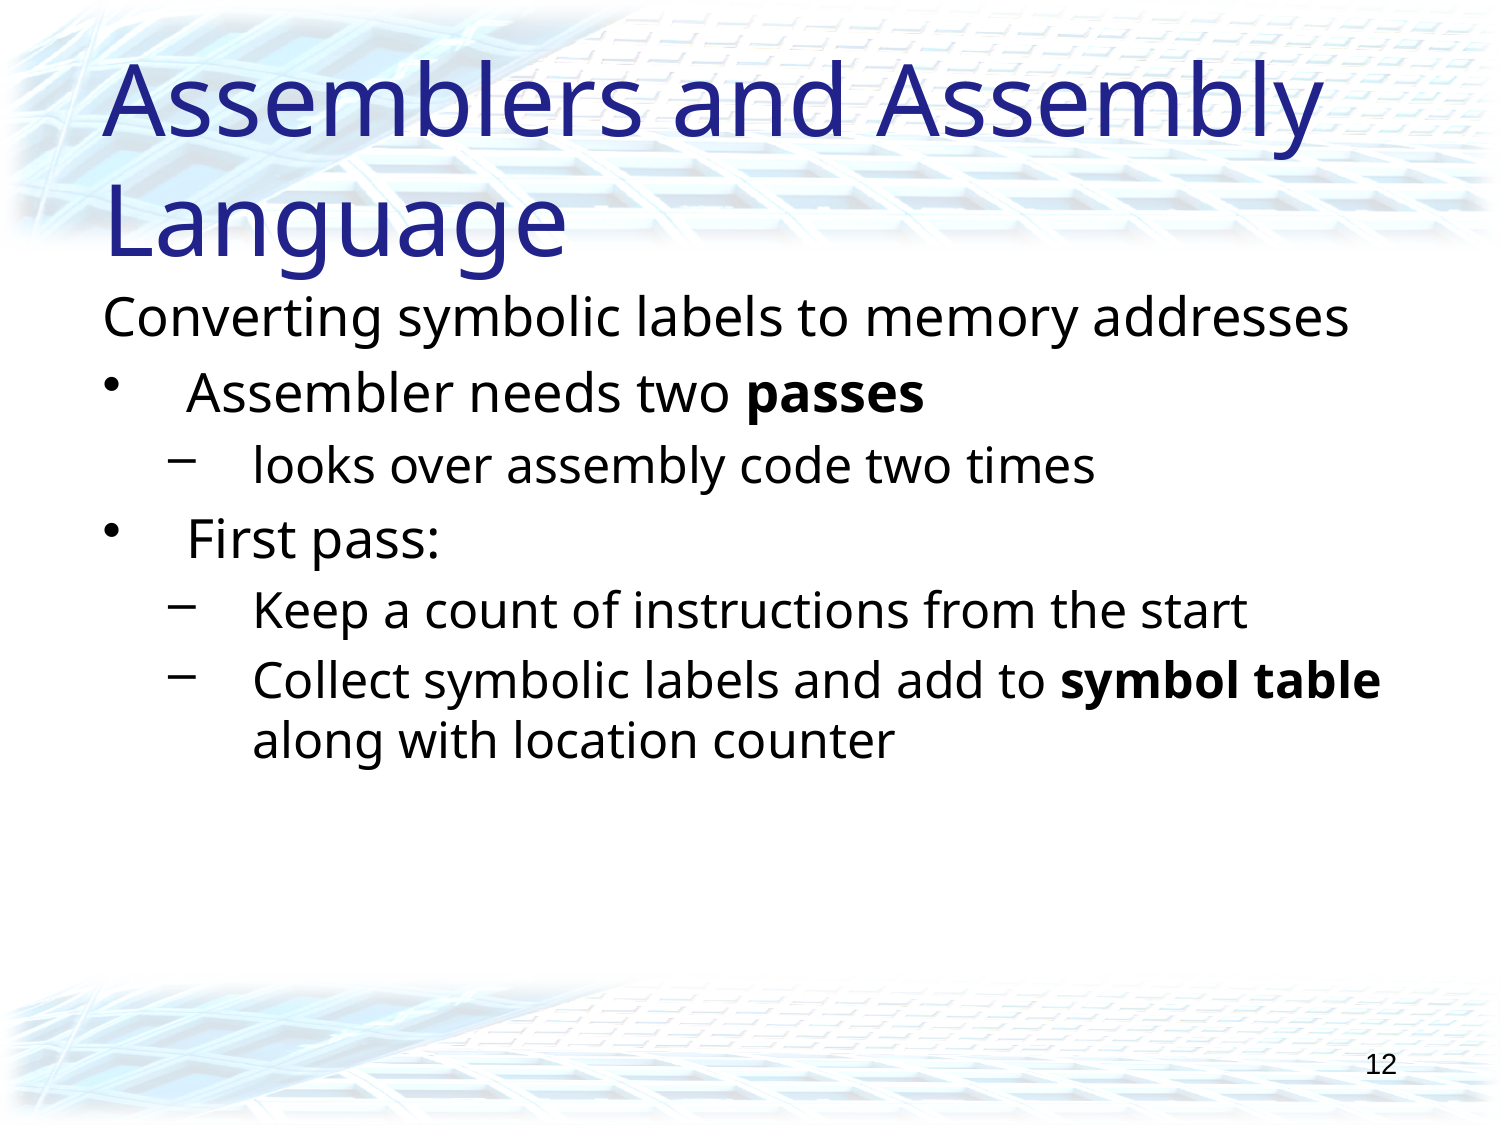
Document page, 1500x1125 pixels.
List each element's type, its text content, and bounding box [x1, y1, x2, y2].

title Assemblers and Assembly Language [87, 62, 1413, 250]
list Converting symbolic labels to memory addresses Assembler needs two passes looks over assembly code two times First pass: Keep a count of instructions from the start Collect symbolic labels and add to symbol table along with location counter [87, 275, 1413, 1038]
slide_number 12 [1074, 1037, 1413, 1101]
